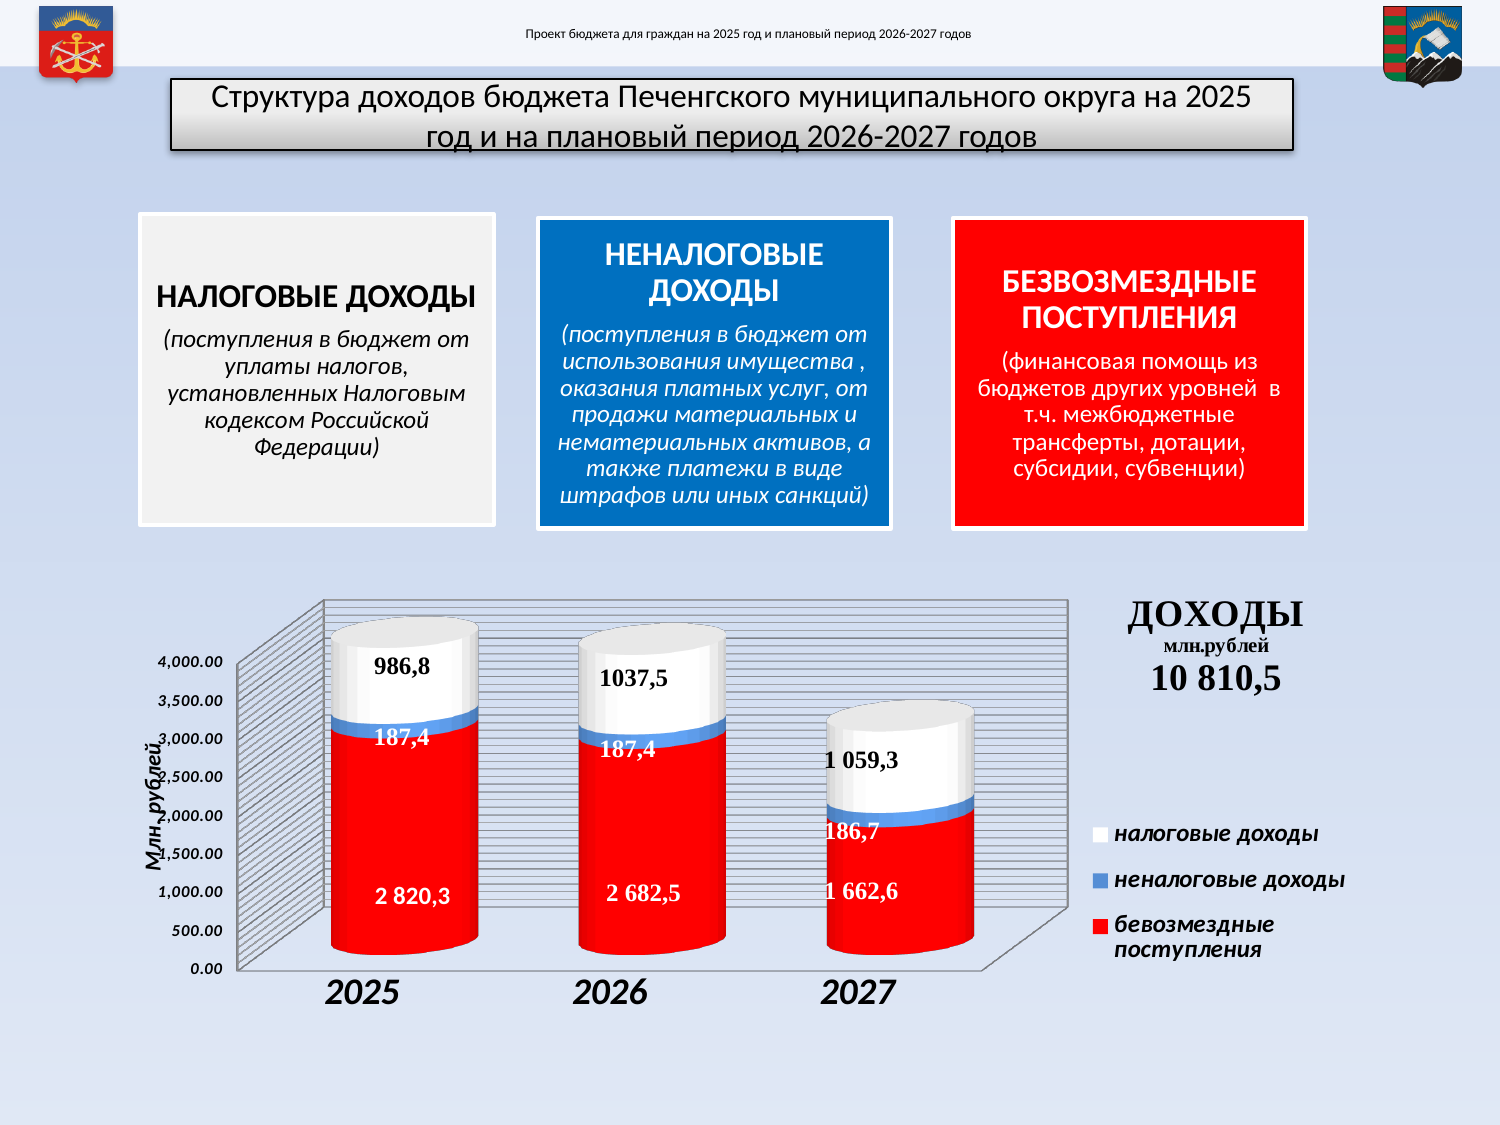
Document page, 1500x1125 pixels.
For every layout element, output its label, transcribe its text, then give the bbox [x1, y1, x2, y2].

picture [39, 6, 114, 83]
picture [1383, 6, 1463, 88]
chart [134, 562, 1387, 1048]
text_box Проект бюджета для граждан на 2025 год и плановый период 2026-2027 годов [0, 0, 1500, 67]
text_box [139, 152, 1325, 626]
text_box Структура доходов бюджета Печенгского муниципального округа на 2025 год и на плановый период 2026-2027 годов [170, 78, 1294, 151]
